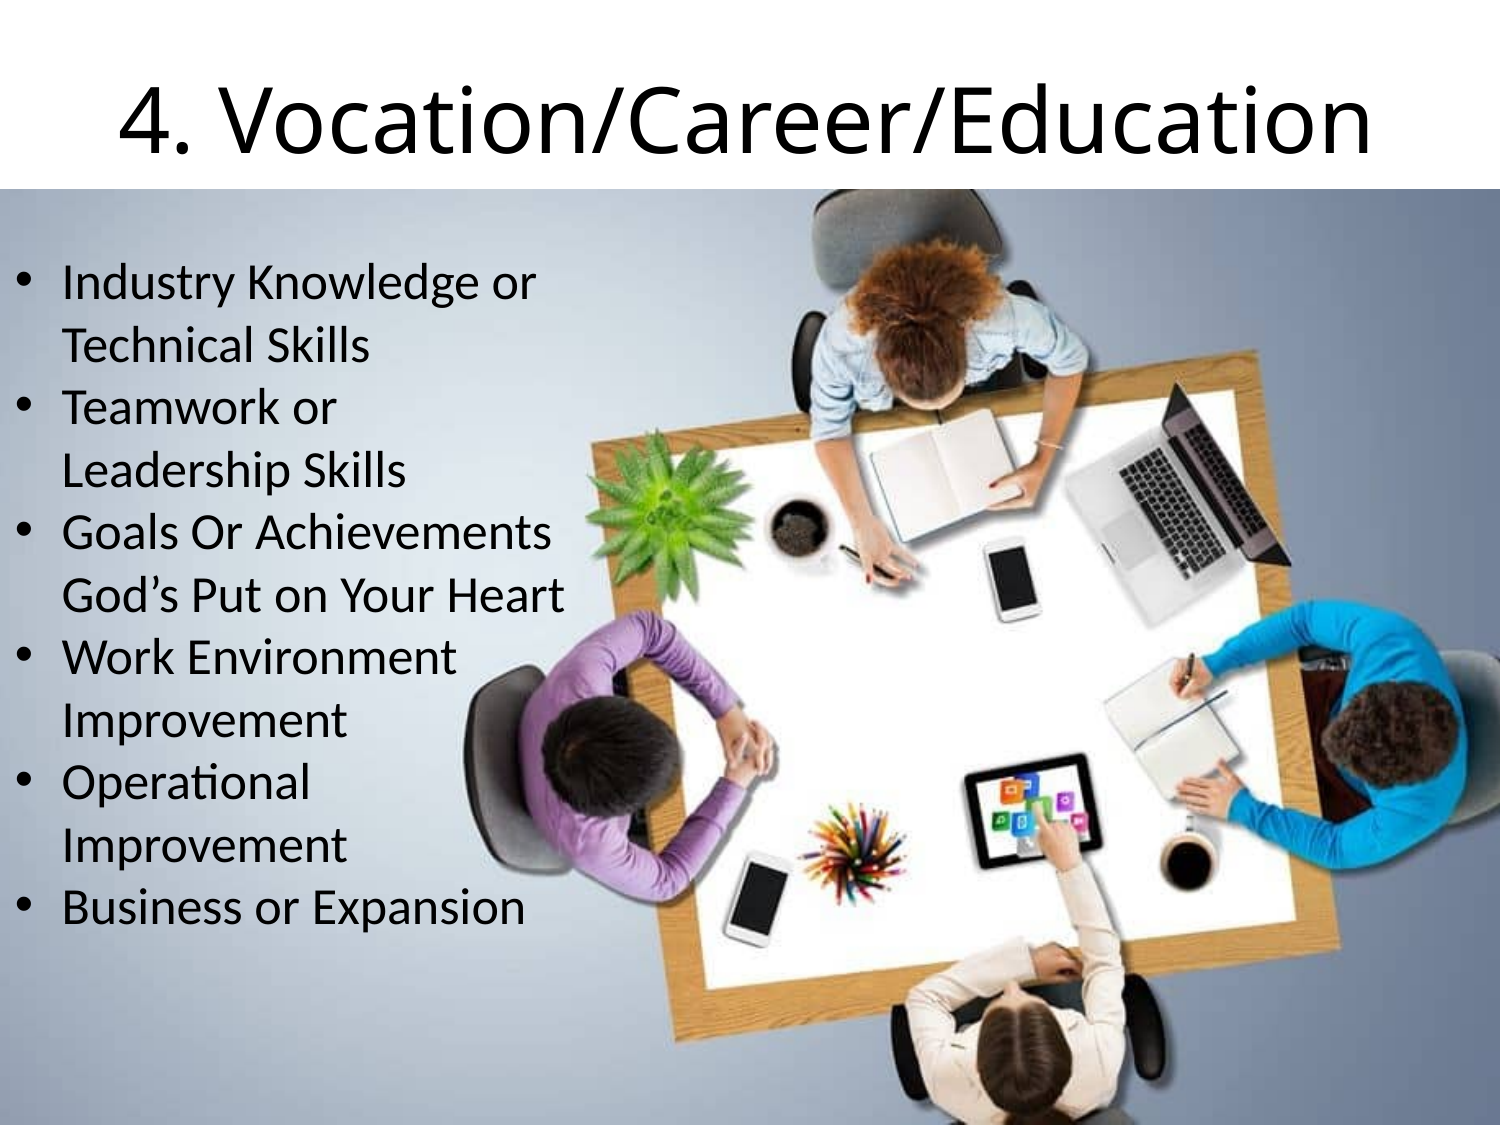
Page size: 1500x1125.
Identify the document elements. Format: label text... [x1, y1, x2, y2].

picture [0, 189, 1500, 1125]
title 4. Vocation/Career/Education [103, 59, 1397, 188]
